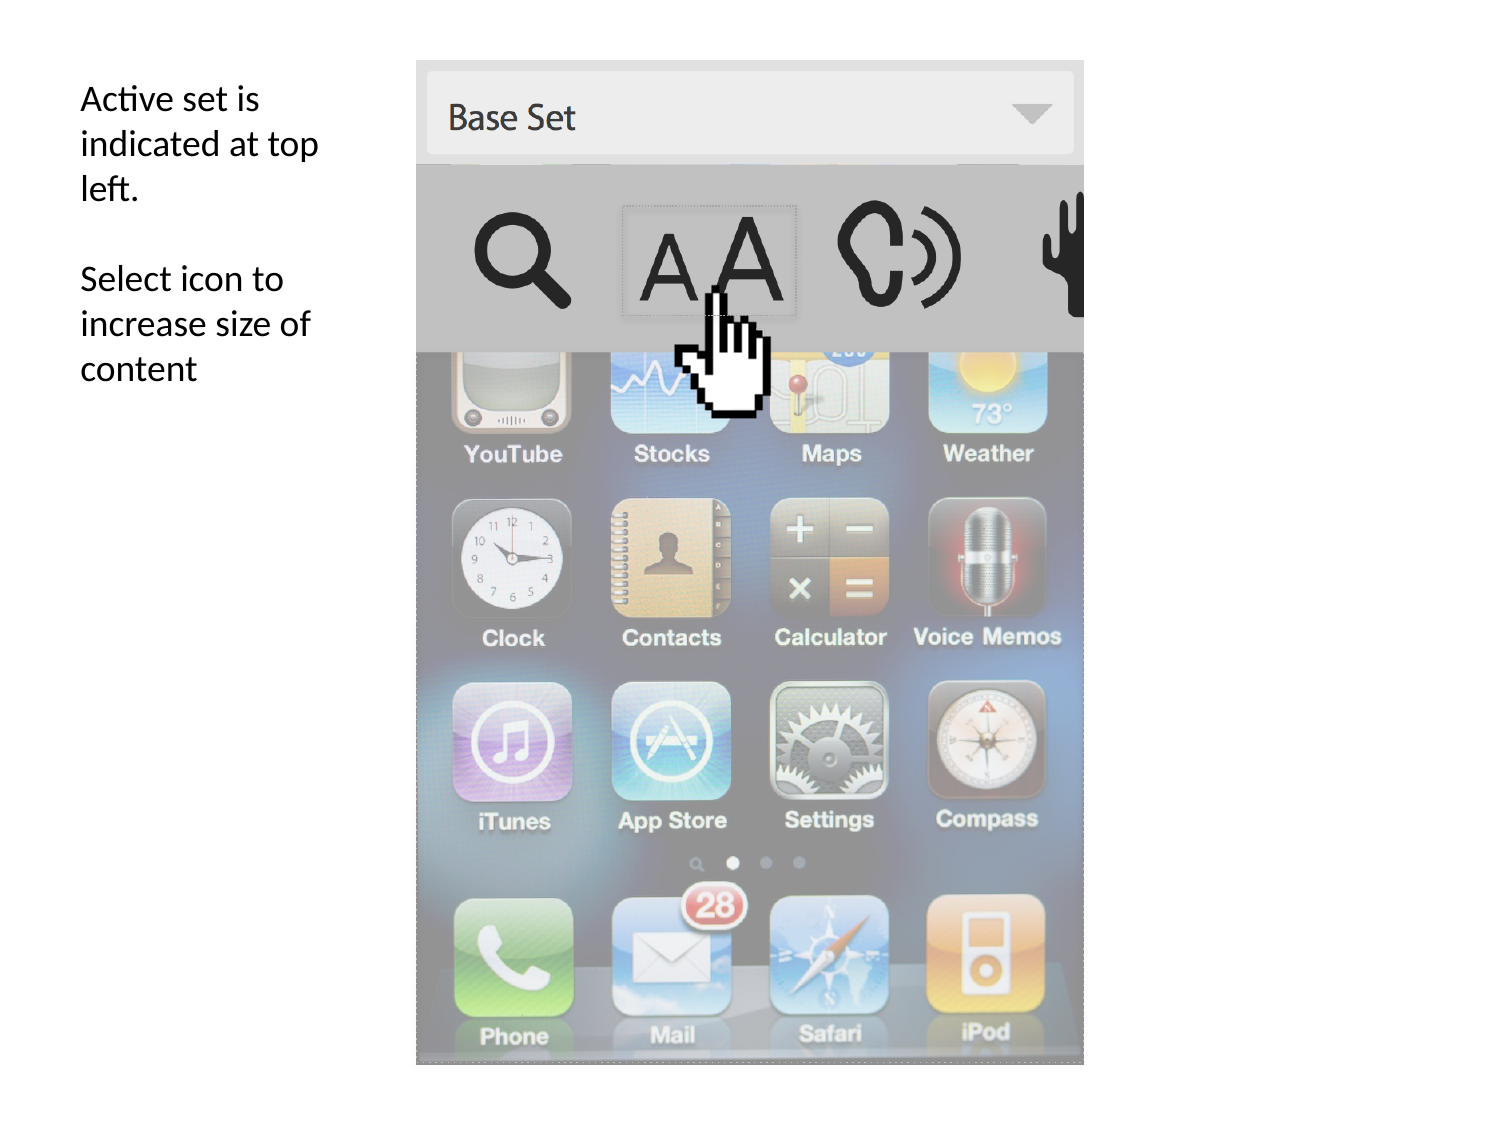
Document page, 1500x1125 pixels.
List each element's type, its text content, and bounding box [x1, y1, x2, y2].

picture [416, 60, 1084, 1065]
text_box Active set is indicated at top left. Select icon to increase size of content [65, 66, 366, 397]
